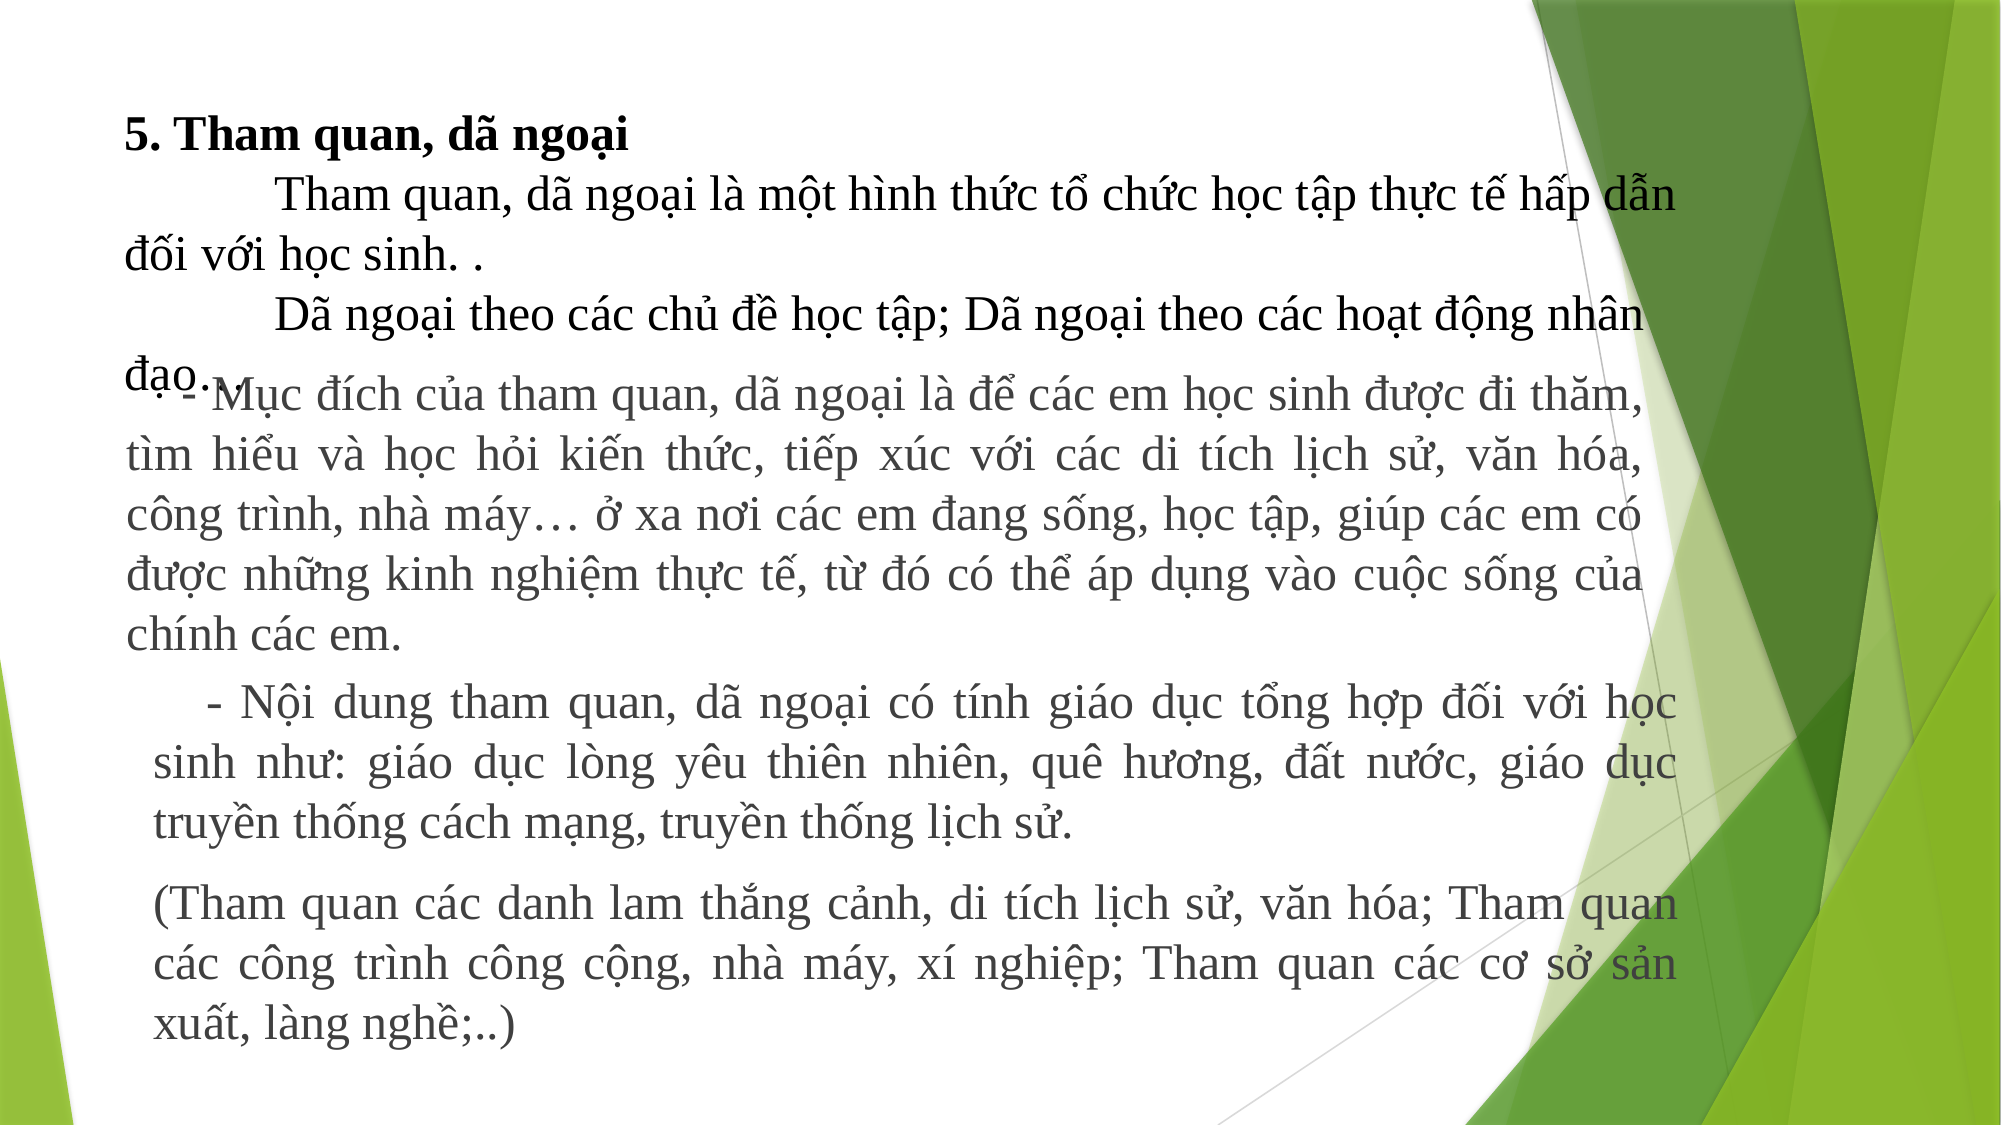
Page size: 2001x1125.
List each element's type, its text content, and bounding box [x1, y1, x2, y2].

title 5. Tham quan, dã ngoại Tham quan, dã ngoại là một hình thức tổ chức học tập thực tế hấp dẫn đối với học sinh. . Dã ngoại theo các chủ đề học tập; Dã ngoại theo các hoạt động nhân đạo… [109, 92, 1737, 350]
list - Mục đích của tham quan, dã ngoại là để các em học sinh được đi thăm, tìm hiểu và học hỏi kiến thức, tiếp xúc với các di tích lịch sử, văn hóa, công trình, nhà máy… ở xa nơi các em đang sống, học tập, giúp các em có được những kinh nghiệm thực tế, từ đó có thể áp dụng vào cuộc sống của chính các em. [111, 352, 1660, 655]
text_box - Nội dung tham quan, dã ngoại có tính giáo dục tổng hợp đối với học sinh như: giáo dục lòng yêu thiên nhiên, quê hương, đất nước, giáo dục truyền thống cách mạng, truyền thống lịch sử. (Tham quan các danh lam thắng cảnh, di tích lịch sử, văn hóa; Tham quan các công trình công cộng, nhà máy, xí nghiệp; Tham quan các cơ sở sản xuất, làng nghề;..) [138, 661, 1695, 1056]
